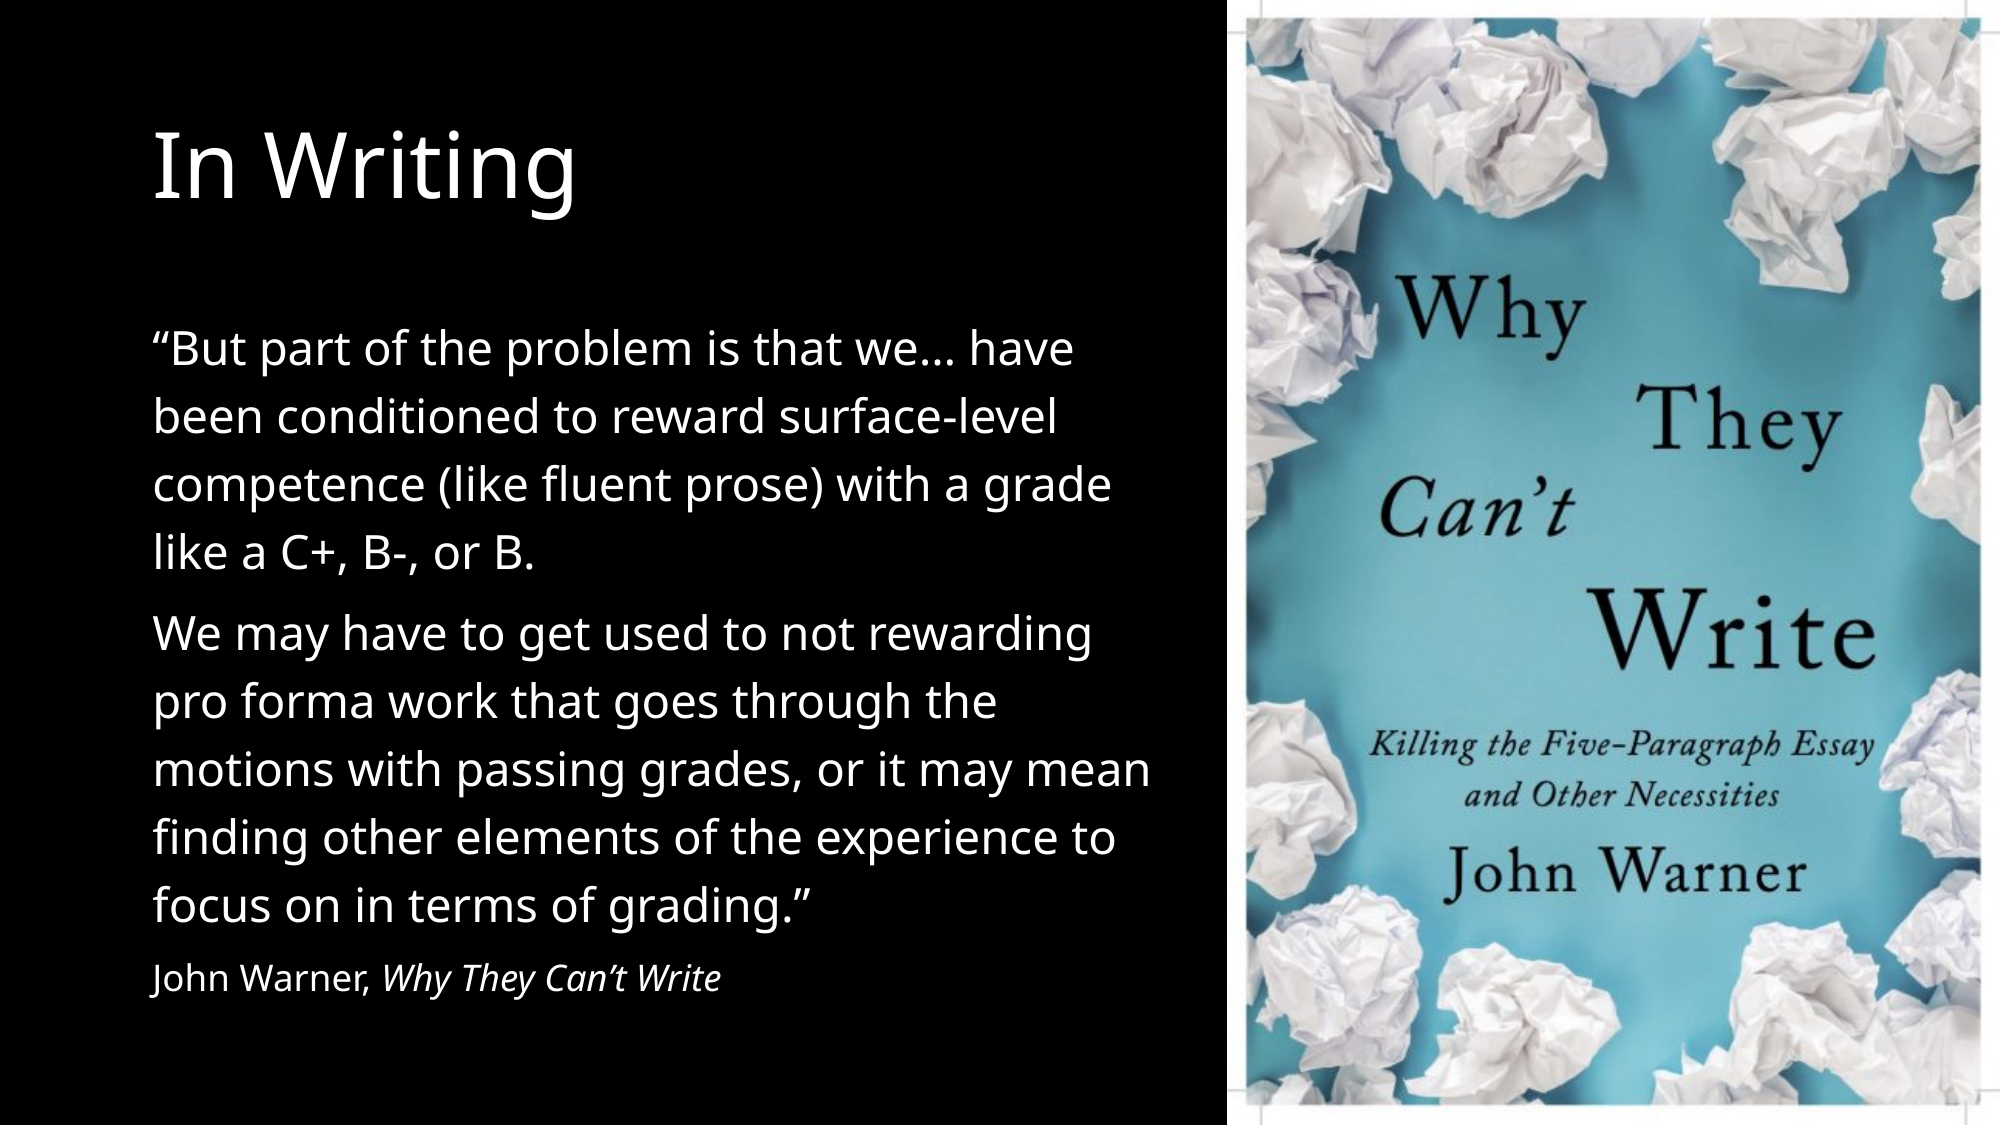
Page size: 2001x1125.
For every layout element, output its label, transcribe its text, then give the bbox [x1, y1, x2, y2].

title In Writing [137, 59, 1227, 278]
picture [1227, 0, 2000, 1125]
list “But part of the problem is that we… have been conditioned to reward surface-level competence (like fluent prose) with a grade like a C+, B-, or B. We may have to get used to not rewarding pro forma work that goes through the motions with passing grades, or it may mean finding other elements of the experience to focus on in terms of grading.” John Warner, Why They Can’t Write [137, 299, 1185, 1014]
